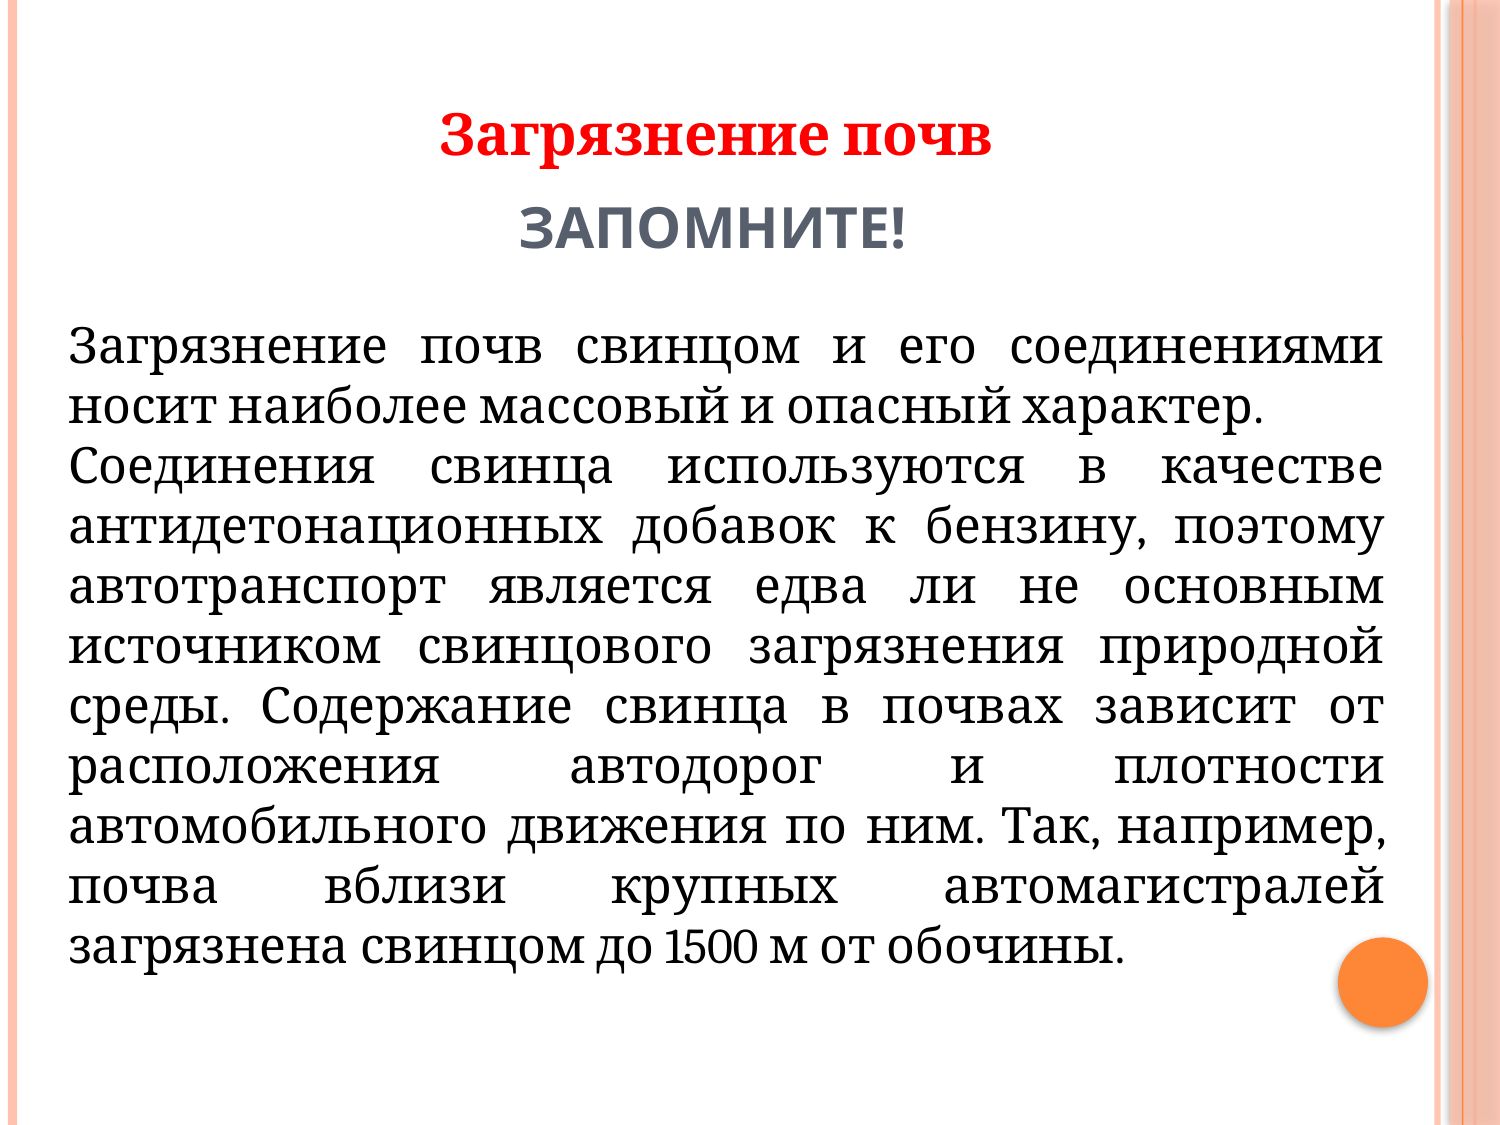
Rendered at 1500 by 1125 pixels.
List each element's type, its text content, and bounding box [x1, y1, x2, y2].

title Запомните! [100, 184, 1326, 305]
text_box Загрязнение почв [424, 90, 1009, 175]
text_box Загрязнение почв свинцом и его соединениями носит наиболее массовый и опасный характер. Соединения свинца используются в качестве антидетонационных добавок к бензину, поэтому автотранспорт является едва ли не основным источником свинцового загрязнения природной среды. Содержание свинца в почвах зависит от расположения автодорог и плотности автомобильного движения по ним. Так, например, почва вблизи крупных автомагистралей загрязнена свинцом до 1500 м от обочины. [53, 305, 1400, 981]
